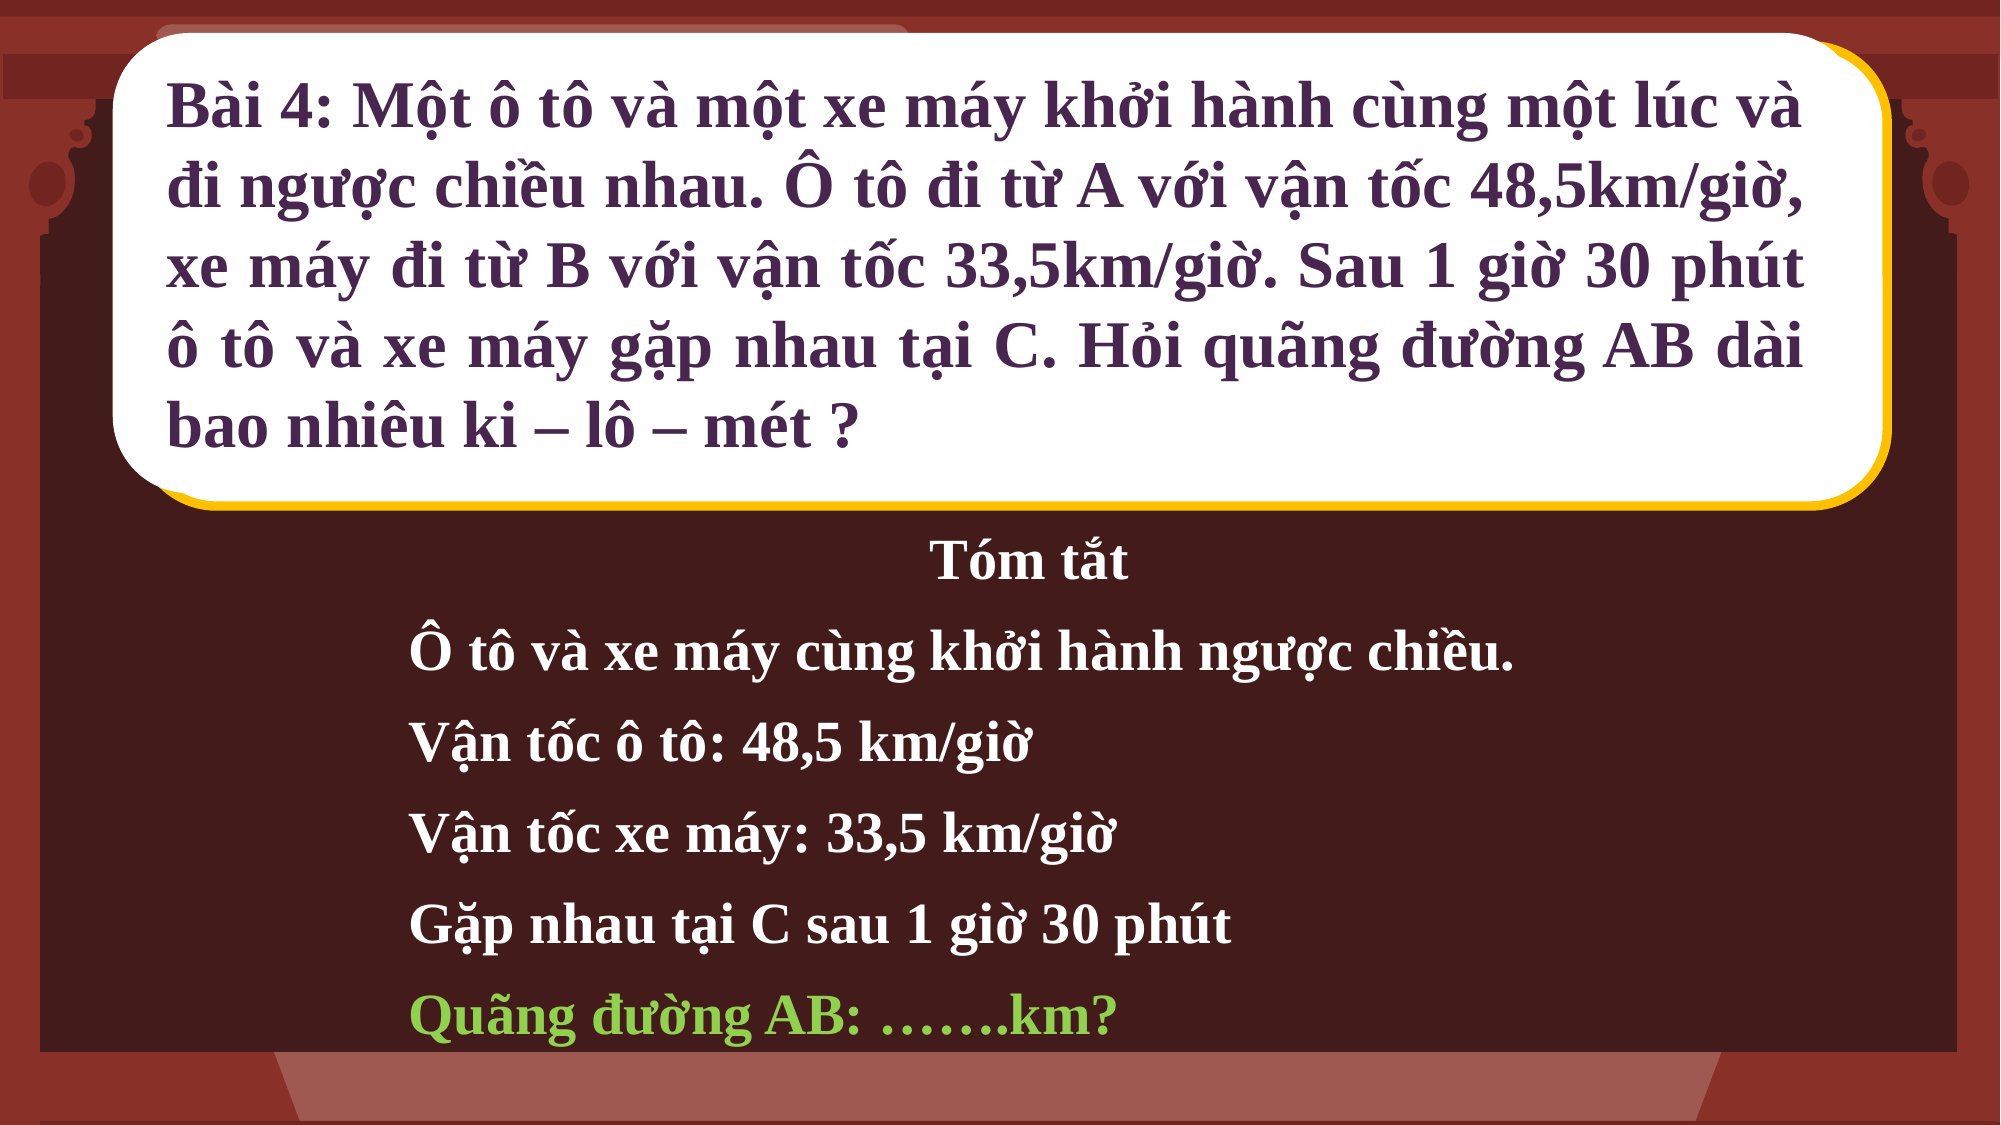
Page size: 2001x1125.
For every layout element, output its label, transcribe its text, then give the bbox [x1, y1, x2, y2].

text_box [112, 32, 1888, 507]
text_box Tóm tắt Ô tô và xe máy cùng khởi hành ngược chiều. Vận tốc ô tô: 48,5 km/giờ Vận tốc xe máy: 33,5 km/giờ Gặp nhau tại C sau 1 giờ 30 phút Quãng đường AB: …….km? [393, 518, 1665, 1054]
